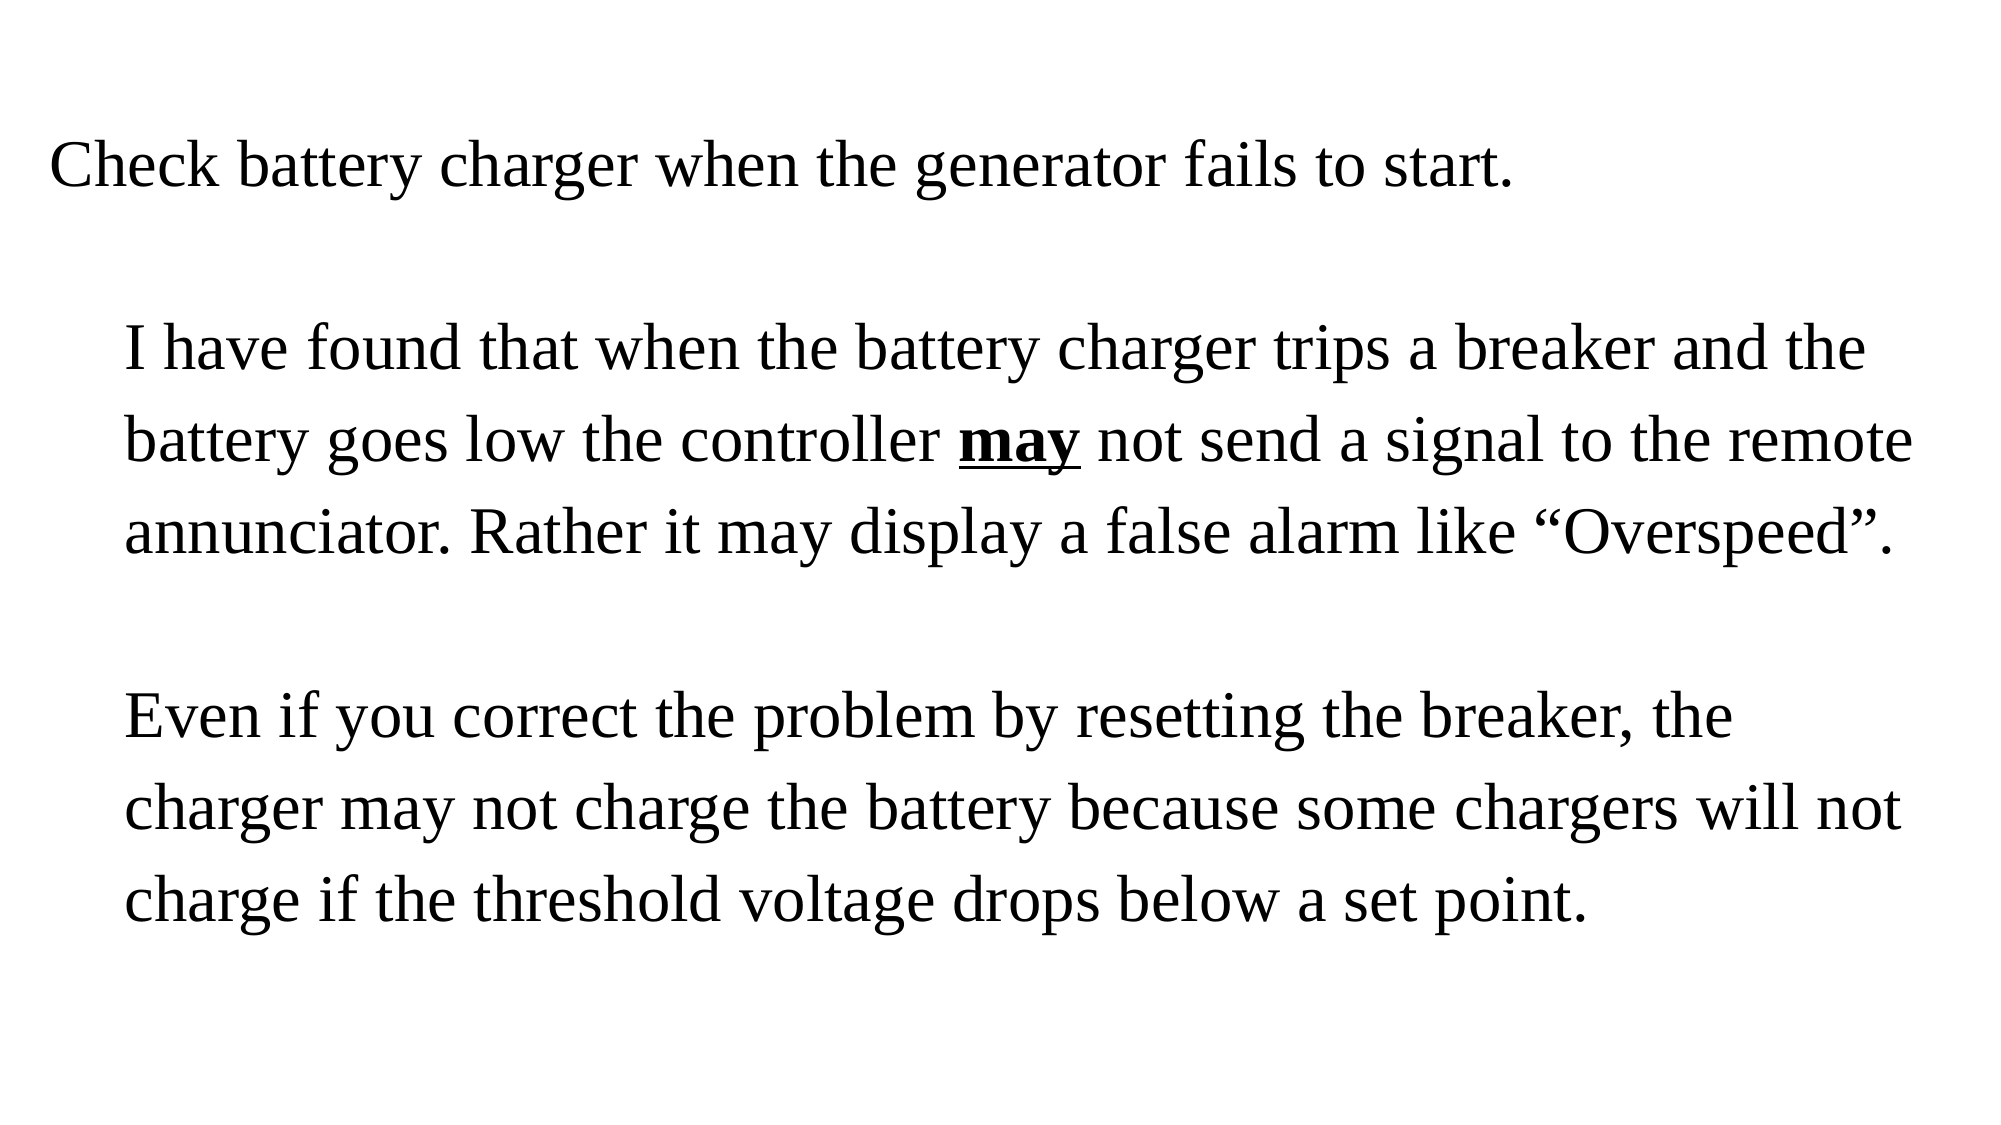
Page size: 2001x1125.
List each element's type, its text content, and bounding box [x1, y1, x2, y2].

text_box Check battery charger when the generator fails to start. I have found that when the battery charger trips a breaker and the battery goes low the controller may not send a signal to the remote annunciator. Rather it may display a false alarm like “Overspeed”. Even if you correct the problem by resetting the breaker, the charger may not charge the battery because some chargers will not charge if the threshold voltage drops below a set point. [34, 100, 1966, 943]
